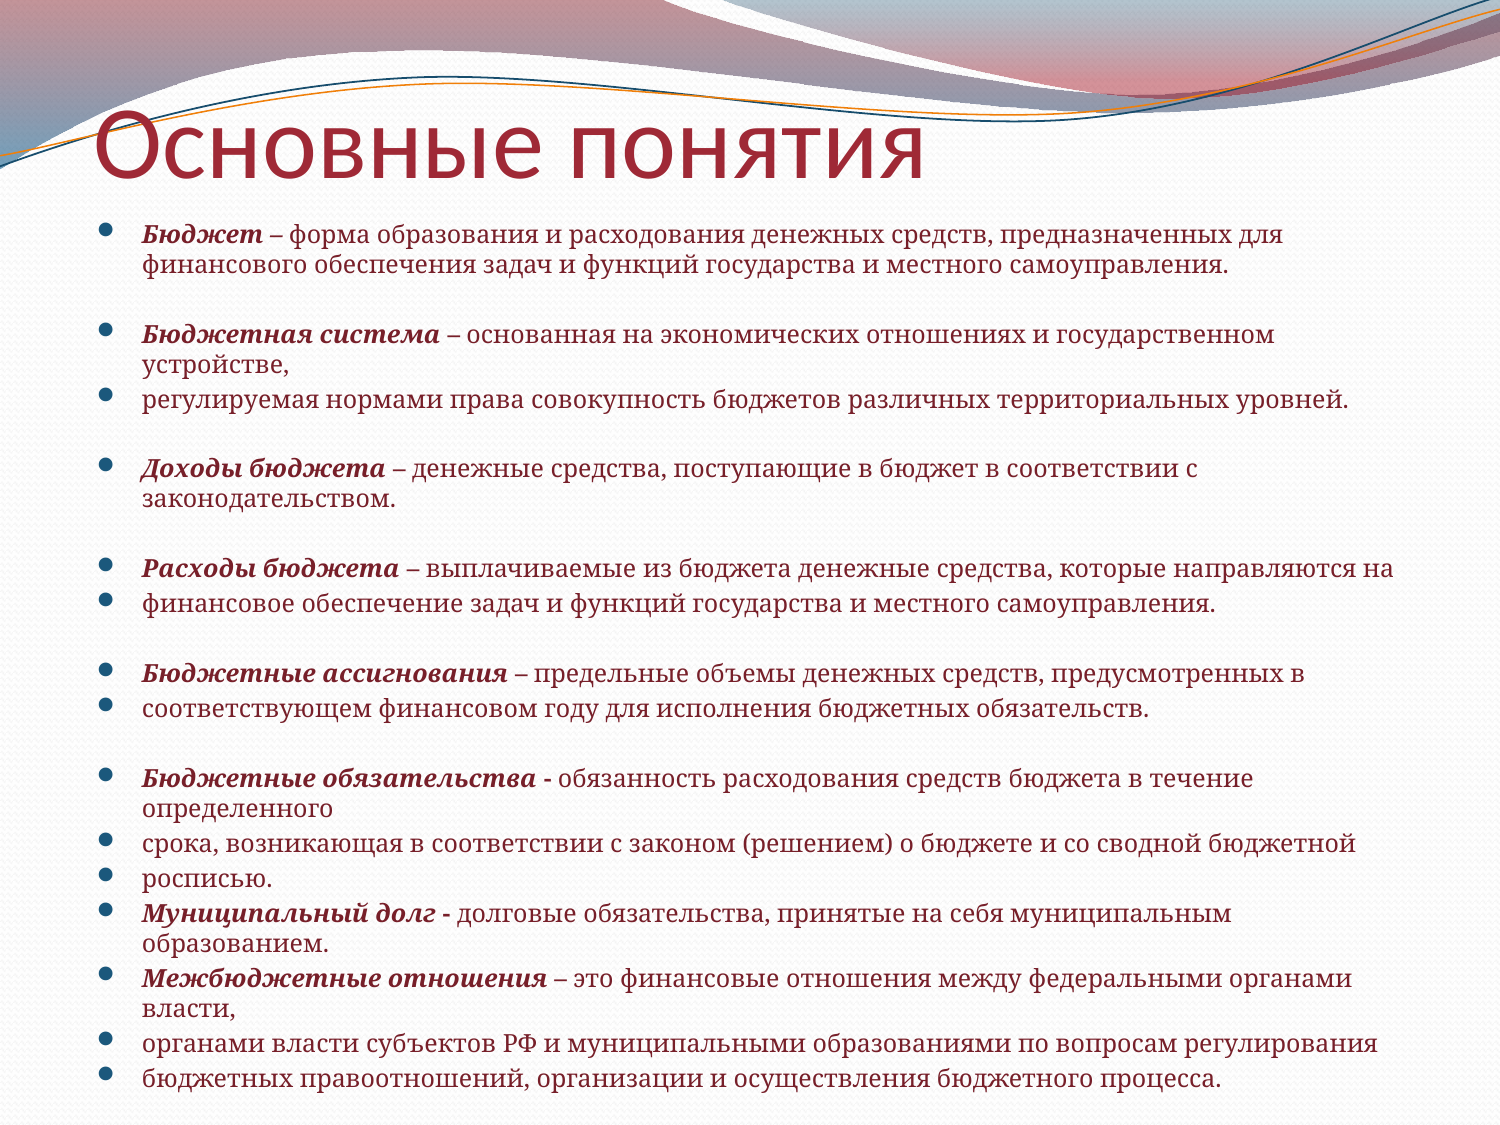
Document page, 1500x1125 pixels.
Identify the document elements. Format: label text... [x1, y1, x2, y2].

title Основные понятия [93, 45, 1425, 200]
list Бюджет – форма образования и расходования денежных средств, предназначенных для финансового обеспечения задач и функций государства и местного самоуправления. Бюджетная система – основанная на экономических отношениях и государственном устройстве, регулируемая нормами права совокупность бюджетов различных территориальных уровней. Доходы бюджета – денежные средства, поступающие в бюджет в соответствии с законодательством. Расходы бюджета – выплачиваемые из бюджета денежные средства, которые направляются на финансовое обеспечение задач и функций государства и местного самоуправления. Бюджетные ассигнования – предельные объемы денежных средств, предусмотренных в соответствующем финансовом году для исполнения бюджетных обязательств. Бюджетные обязательства - обязанность расходования средств бюджета в течение определенного срока, возникающая в соответствии с законом (решением) о бюджете и со сводной бюджетной росписью. Муниципальный долг - долговые обязательства, принятые на себя муниципальным образованием. Межбюджетные отношения – это финансовые отношения между федеральными органами власти, органами власти субъектов РФ и муниципальными образованиями по вопросам регулирования бюджетных правоотношений, организации и осуществления бюджетного процесса. Межбюджетные трансферты – денежные средства, перечисляемые из одного бюджета бюджетной системы РФ другому. [82, 210, 1425, 1035]
